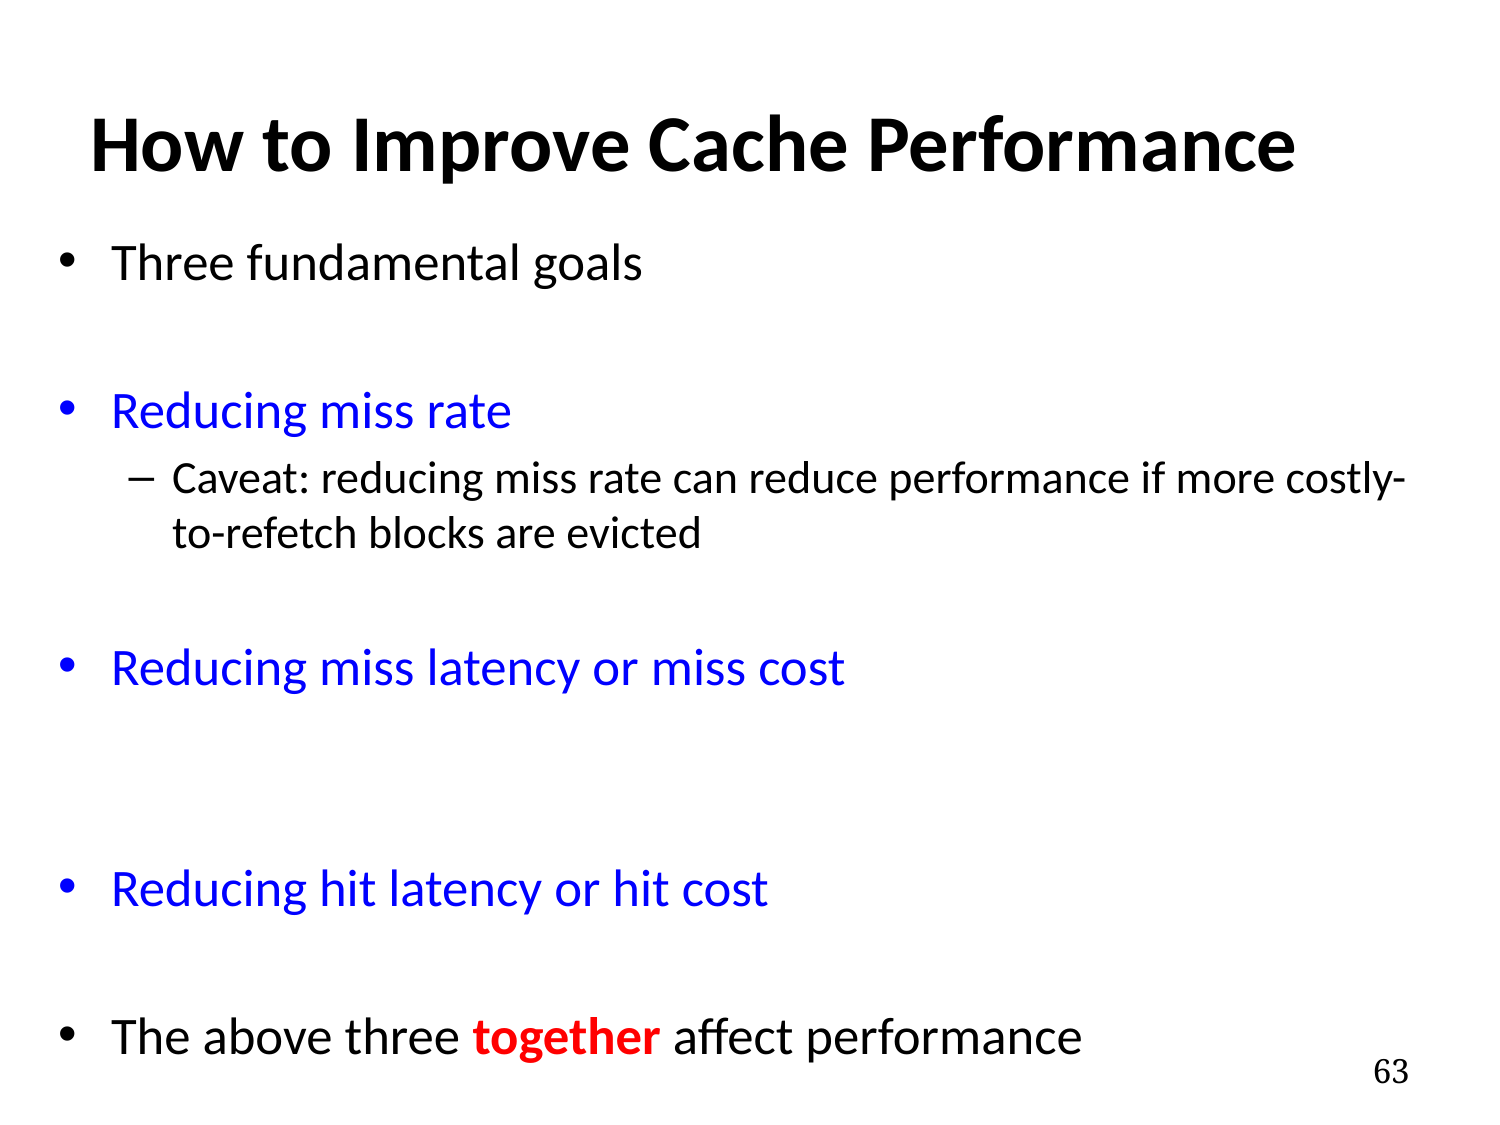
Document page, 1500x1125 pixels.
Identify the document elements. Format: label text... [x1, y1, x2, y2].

slide_number 63 [1074, 1042, 1425, 1103]
list Three fundamental goals Reducing miss rate Caveat: reducing miss rate can reduce performance if more costly-to-refetch blocks are evicted Reducing miss latency or miss cost Reducing hit latency or hit cost The above three together affect performance [43, 220, 1457, 1073]
title How to Improve Cache Performance [75, 45, 1425, 220]
